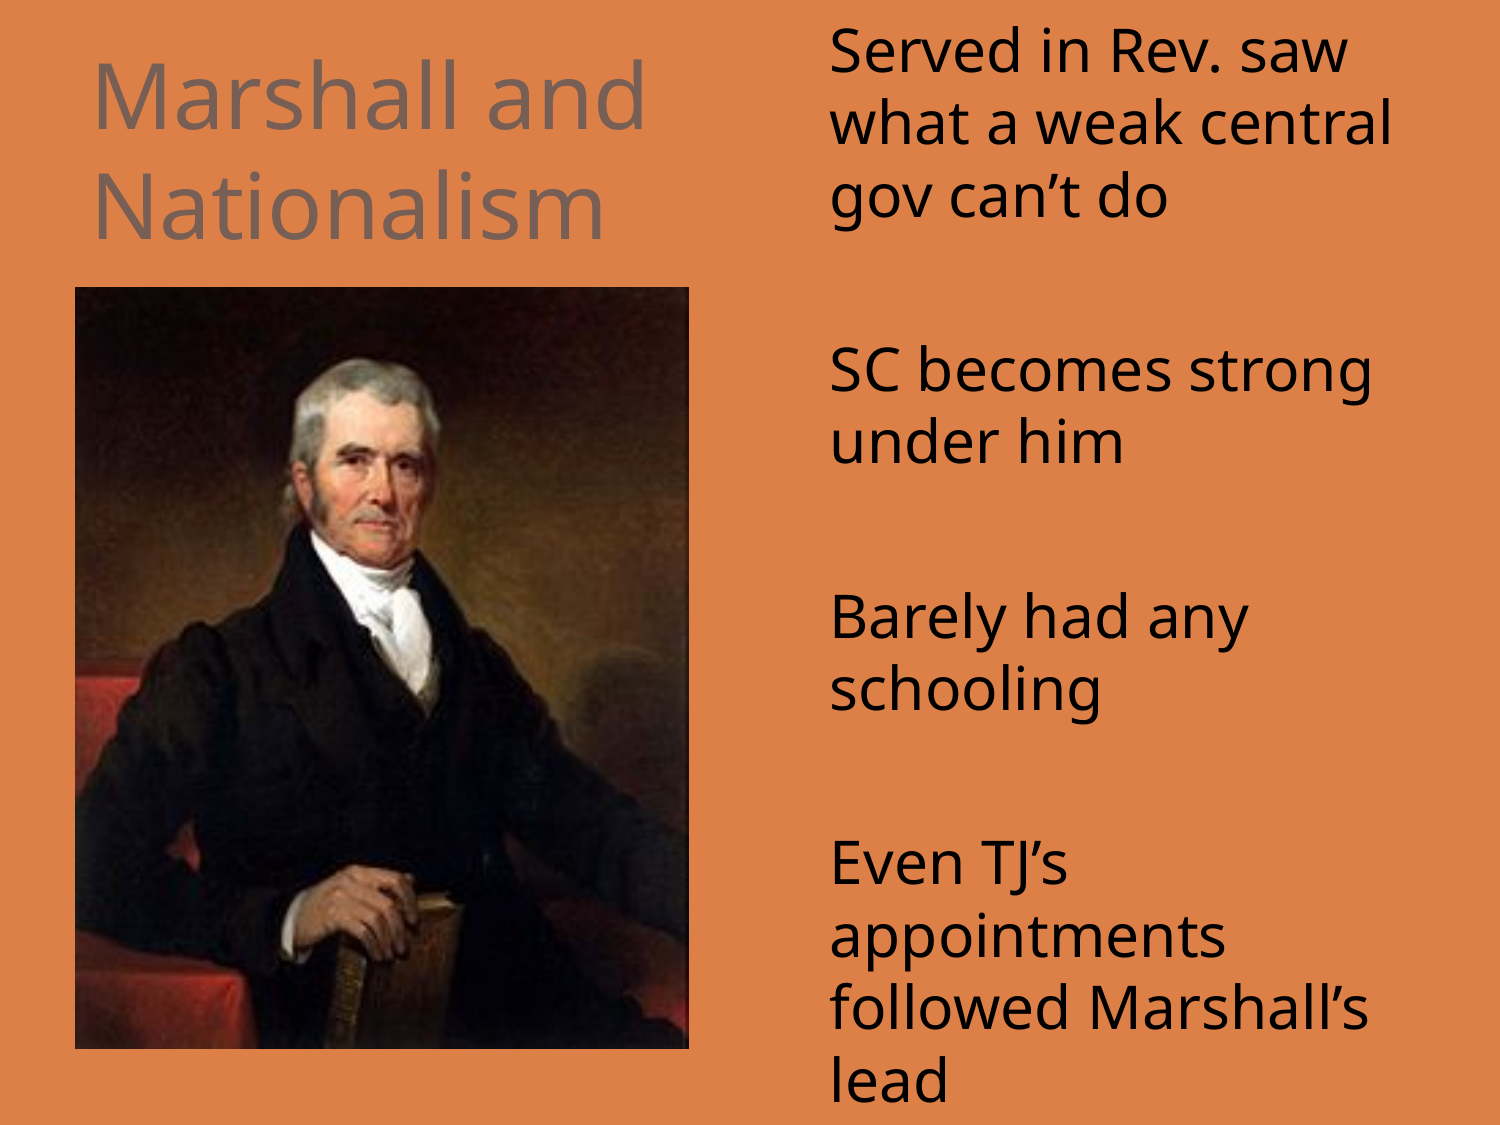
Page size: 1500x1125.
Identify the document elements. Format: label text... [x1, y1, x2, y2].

title Marshall and Nationalism [74, 44, 738, 251]
list Served in Rev. saw what a weak central gov can’t do SC becomes strong under him Barely had any schooling Even TJ’s appointments followed Marshall’s lead [762, 4, 1426, 923]
picture [74, 287, 690, 1049]
